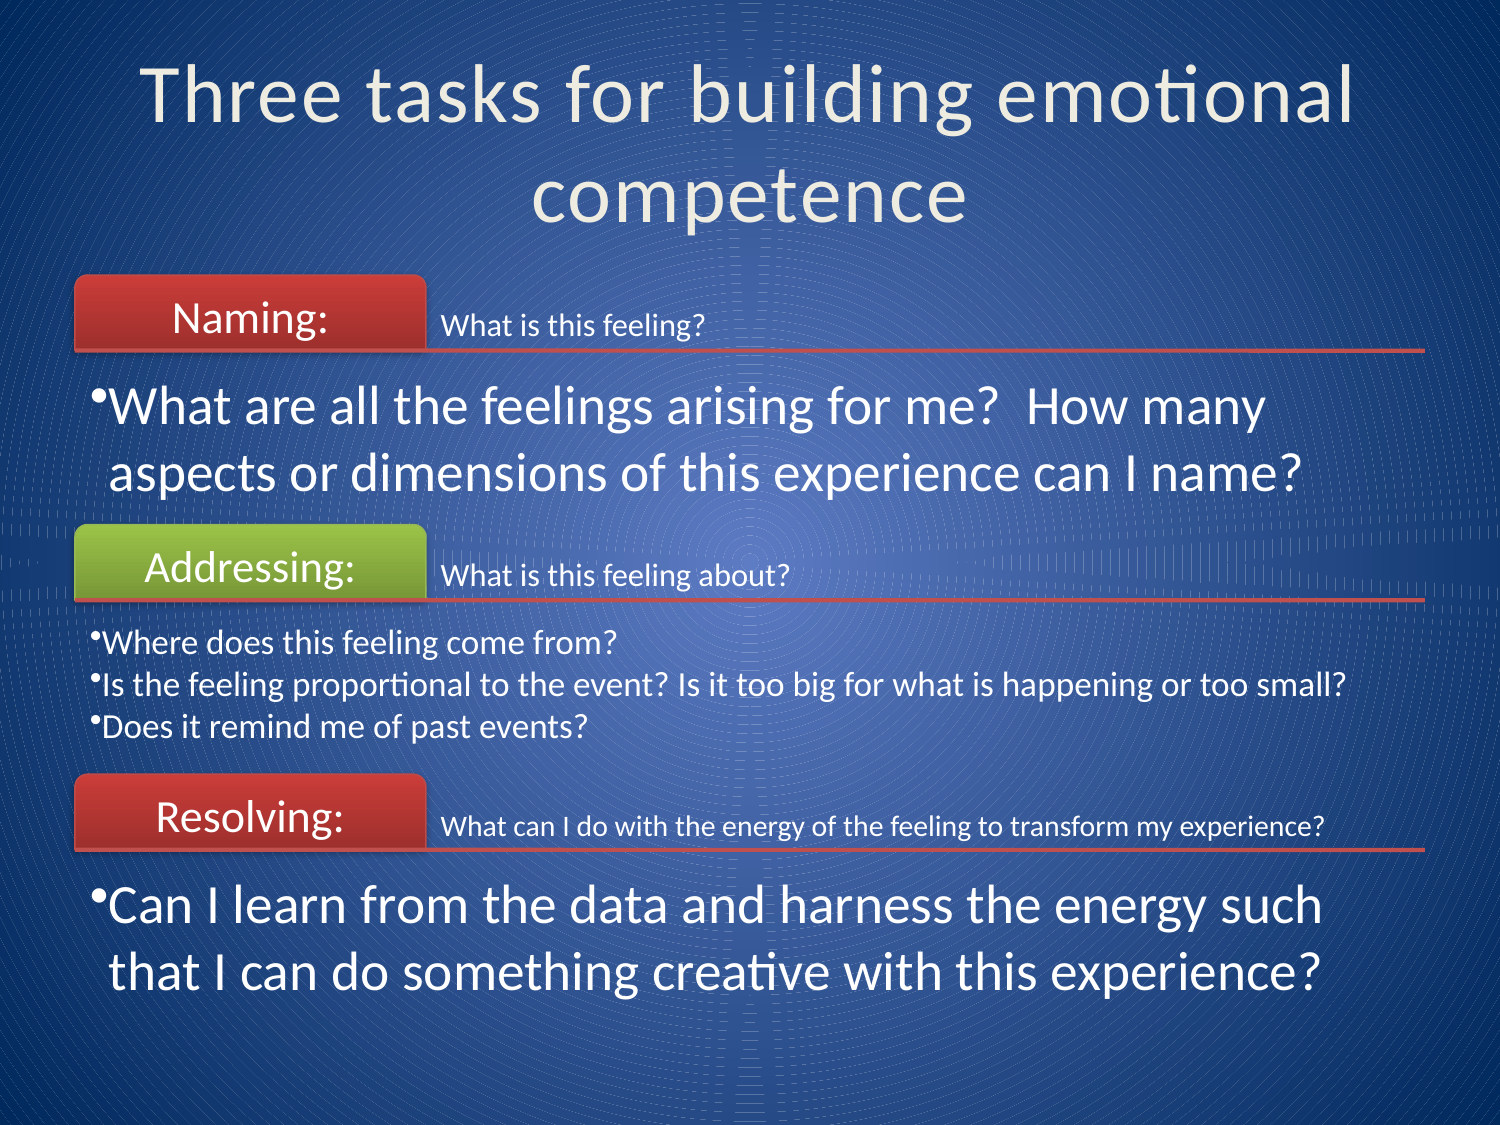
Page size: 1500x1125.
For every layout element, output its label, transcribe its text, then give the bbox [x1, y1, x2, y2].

title Three tasks for building emotional competence [75, 45, 1425, 233]
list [74, 274, 1426, 1013]
